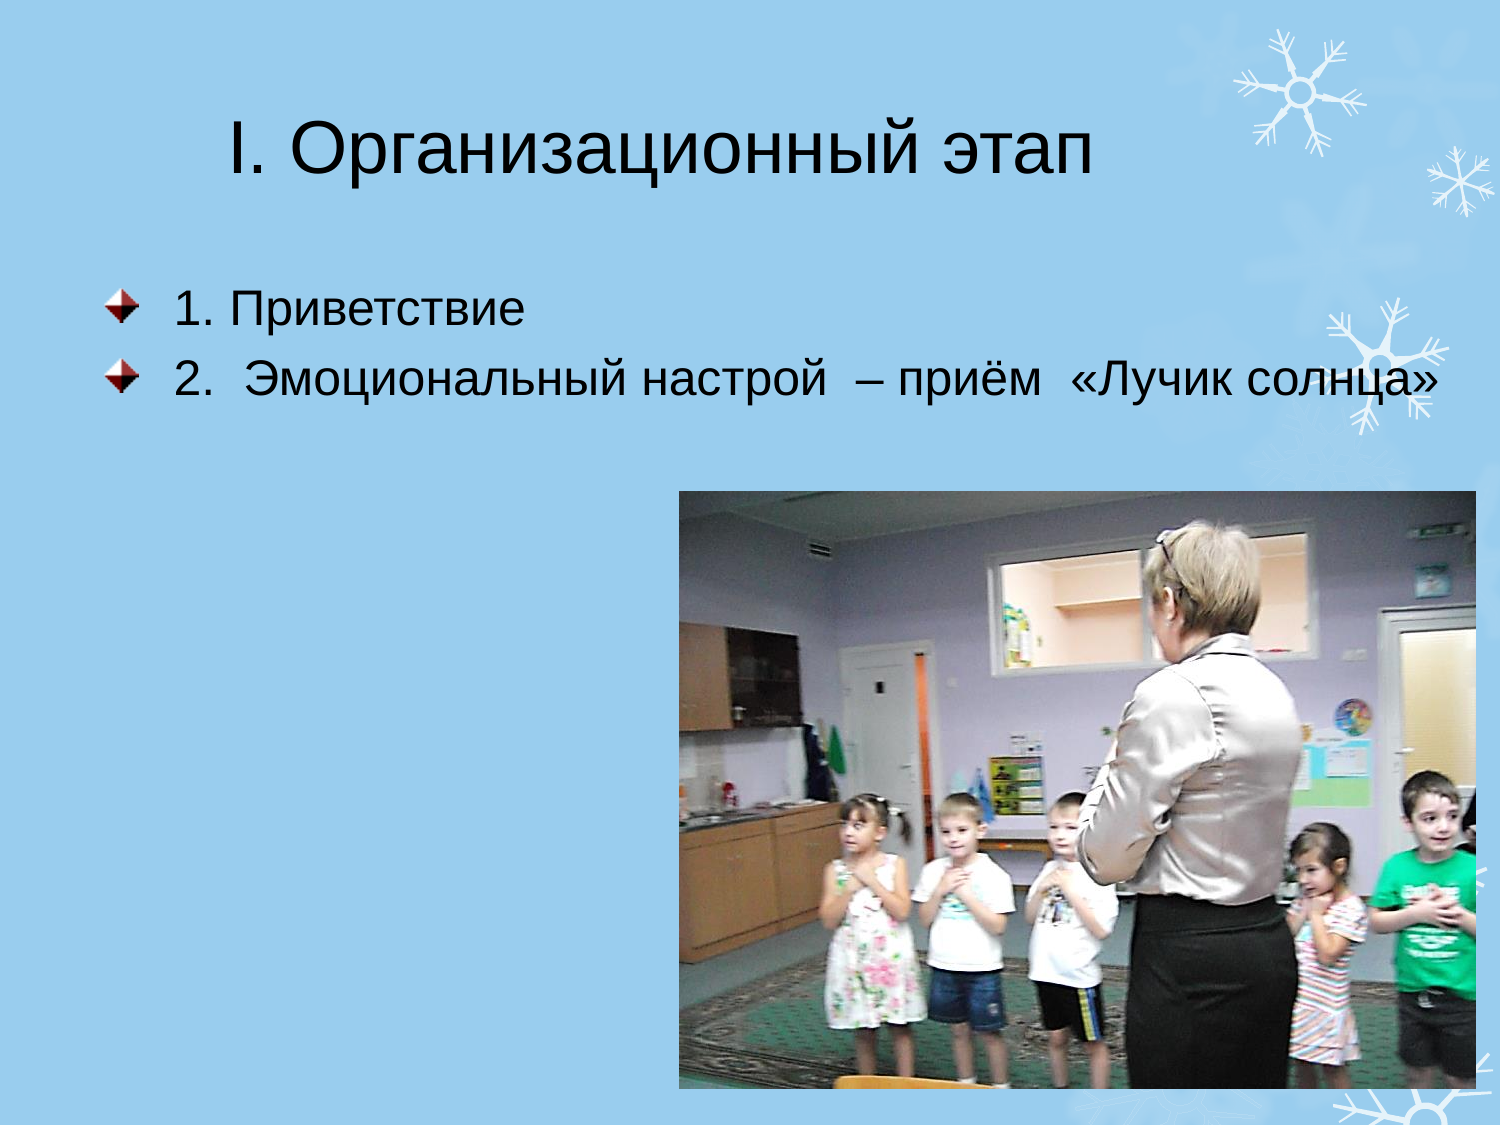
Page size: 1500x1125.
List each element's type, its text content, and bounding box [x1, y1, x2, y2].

list 1. Приветствие 2. Эмоциональный настрой – приём «Лучик солнца» [88, 267, 1471, 962]
picture [103, 357, 139, 393]
picture [103, 287, 139, 323]
title I. Организационный этап [64, 73, 1258, 197]
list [678, 491, 1477, 1090]
